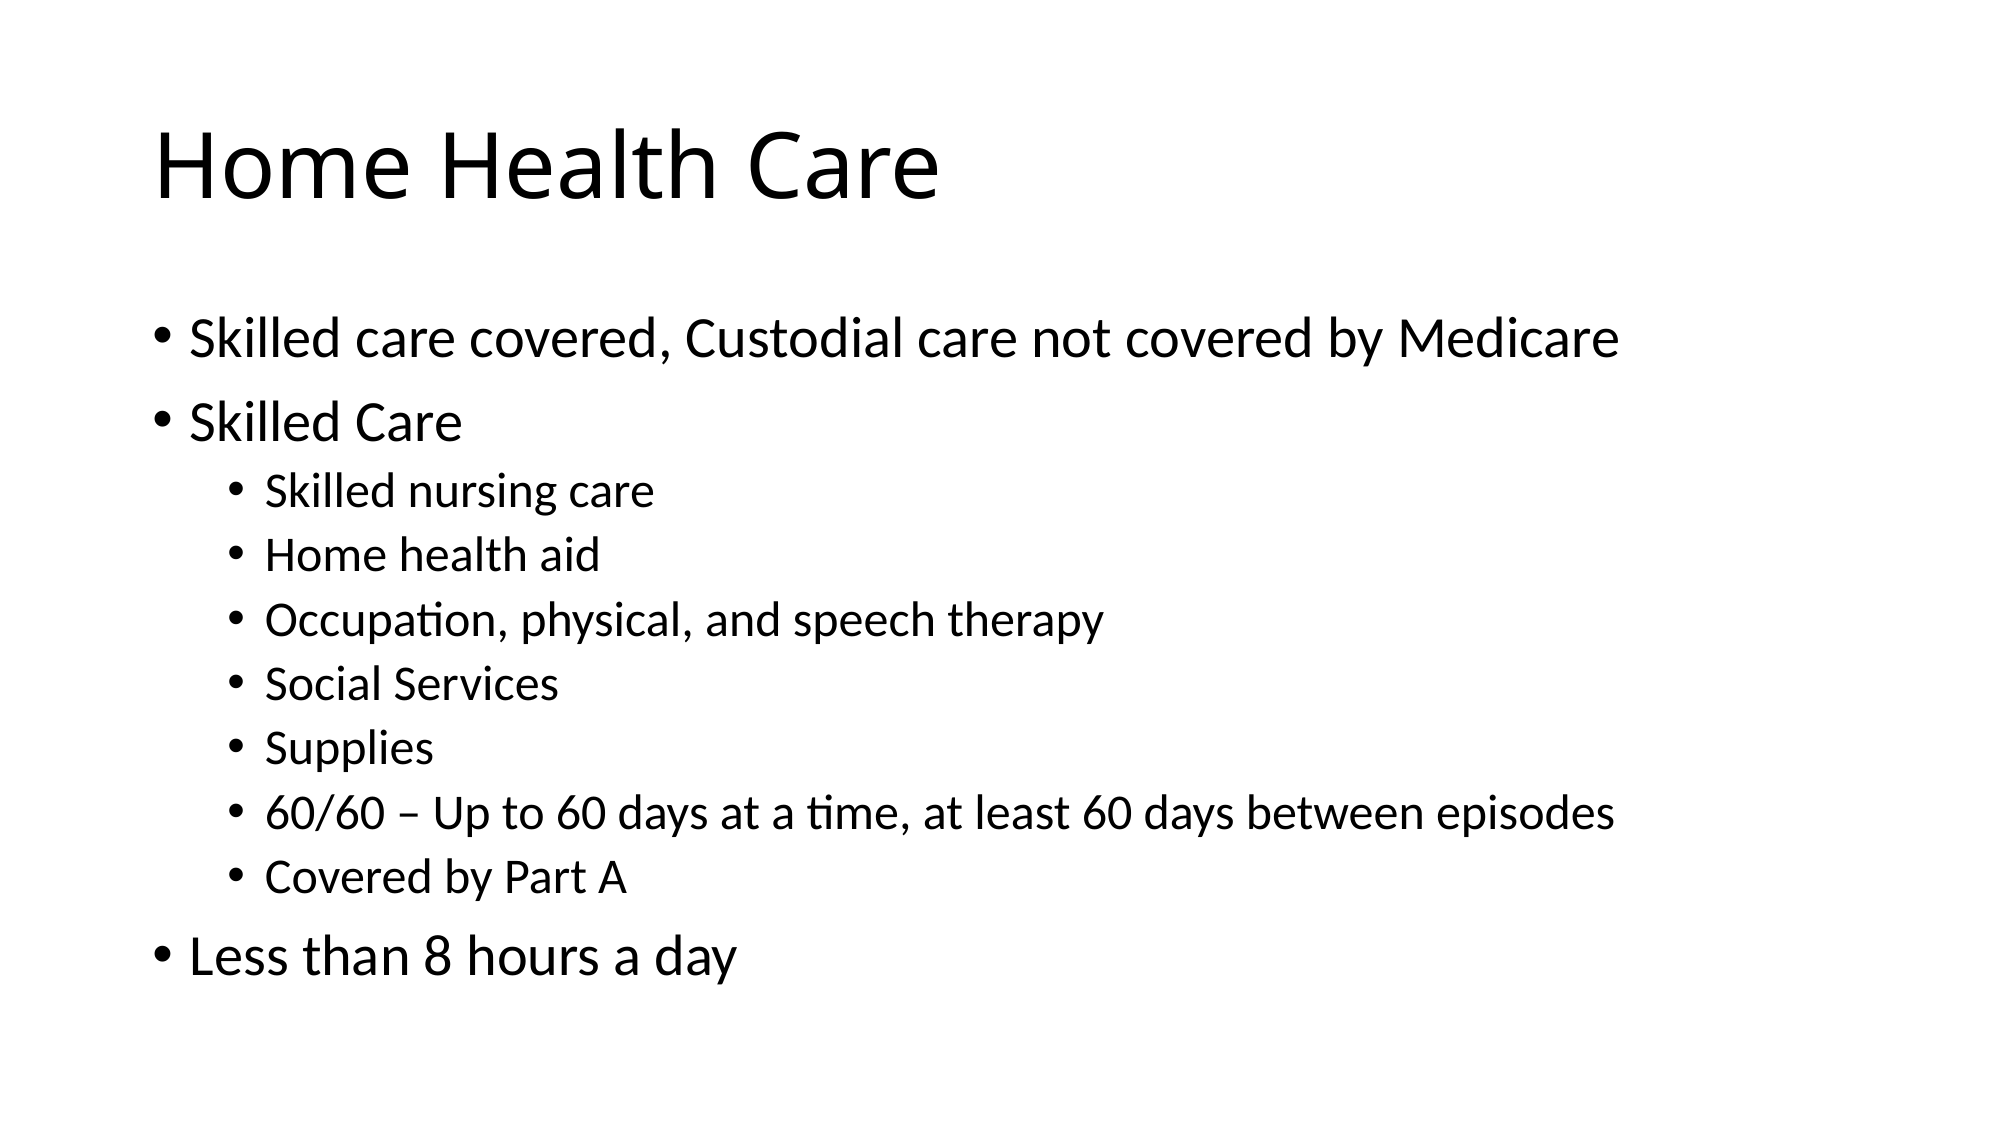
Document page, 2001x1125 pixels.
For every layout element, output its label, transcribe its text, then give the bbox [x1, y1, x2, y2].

list Skilled care covered, Custodial care not covered by Medicare Skilled Care Skilled nursing care Home health aid Occupation, physical, and speech therapy Social Services Supplies 60/60 – Up to 60 days at a time, at least 60 days between episodes Covered by Part A Less than 8 hours a day [137, 299, 1863, 1014]
title Home Health Care [137, 59, 1863, 278]
